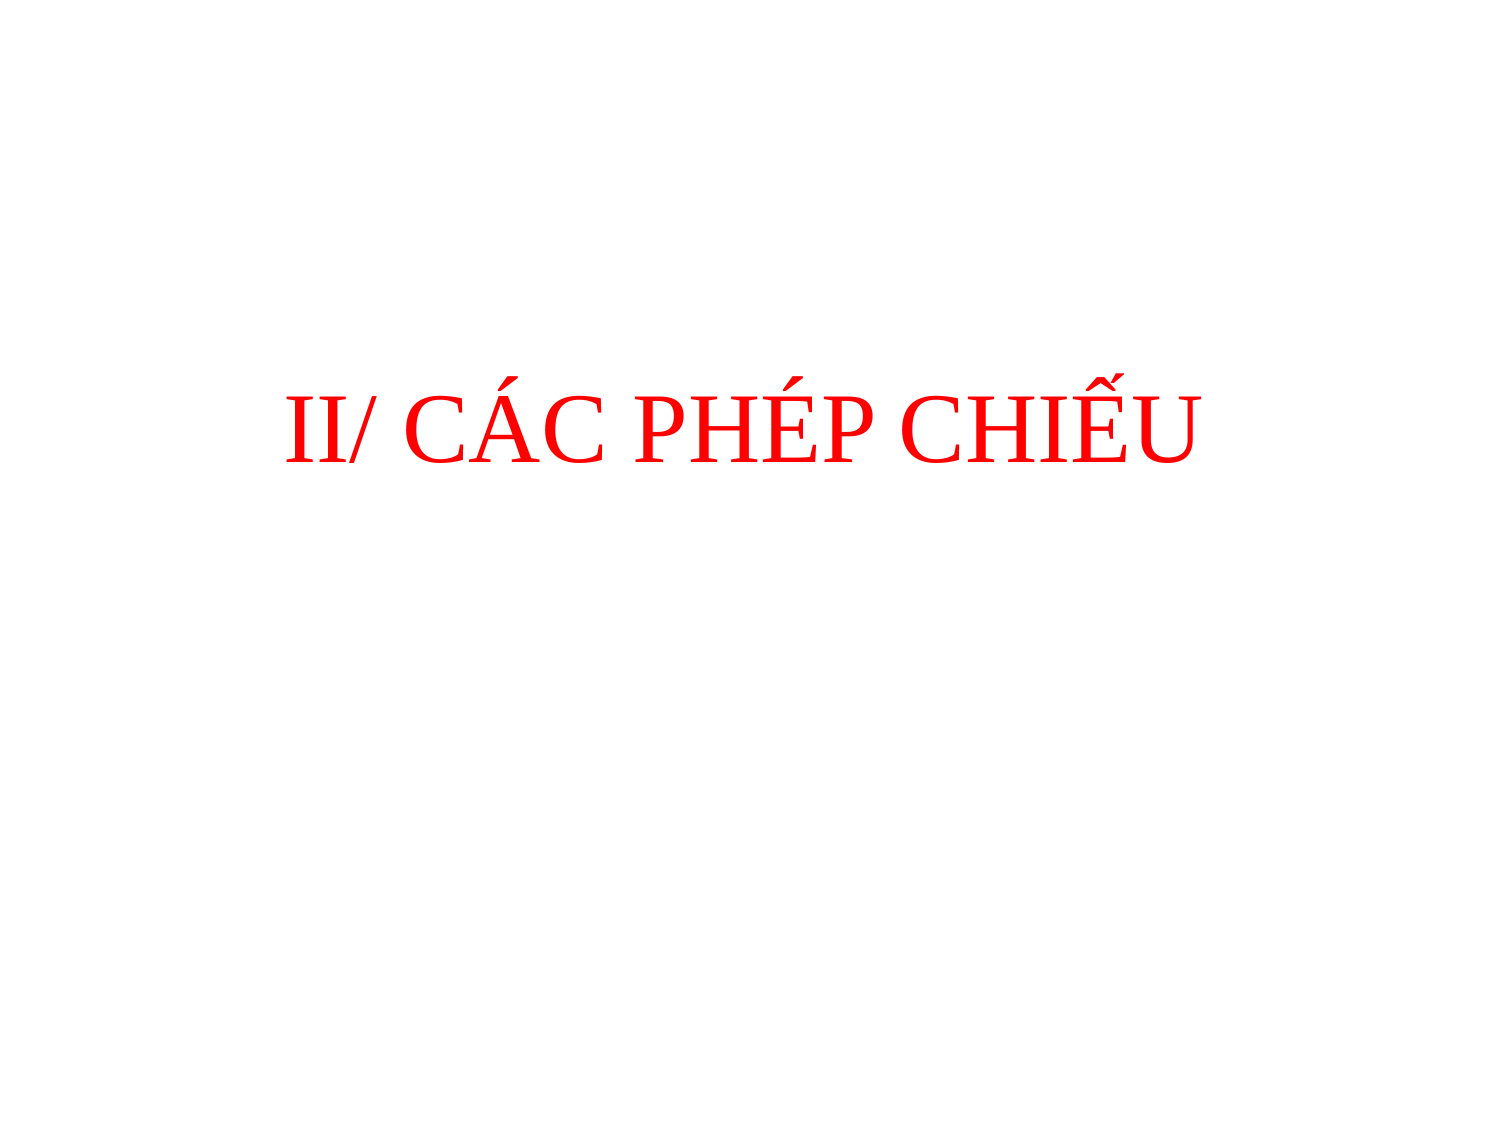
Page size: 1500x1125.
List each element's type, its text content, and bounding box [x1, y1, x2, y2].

list II/ CÁC PHÉP CHIẾU [37, 75, 1450, 1063]
